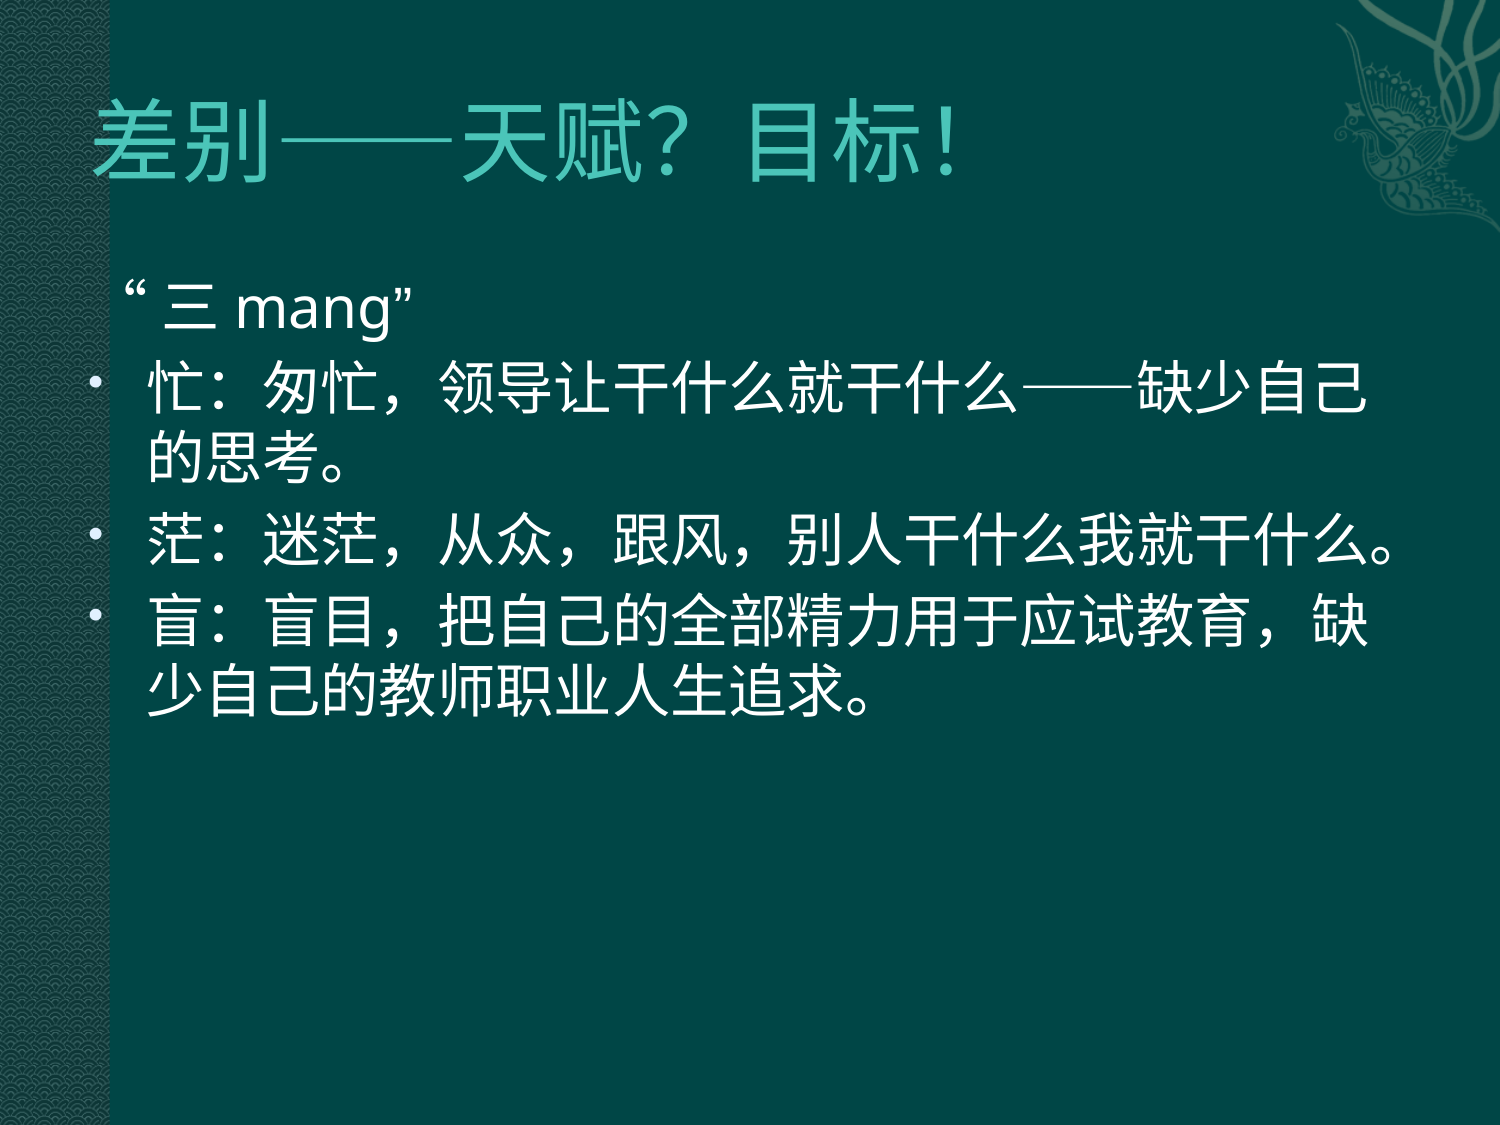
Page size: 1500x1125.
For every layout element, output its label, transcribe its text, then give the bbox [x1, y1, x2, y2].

picture [0, 0, 110, 1125]
title 差别——天赋？目标！ [75, 45, 1351, 233]
list “三mang” 忙：匆忙，领导让干什么就干什么——缺少自己的思考。 茫：迷茫，从众，跟风，别人干什么我就干什么。 盲：盲目，把自己的全部精力用于应试教育，缺少自己的教师职业人生追求。 [75, 262, 1425, 1005]
